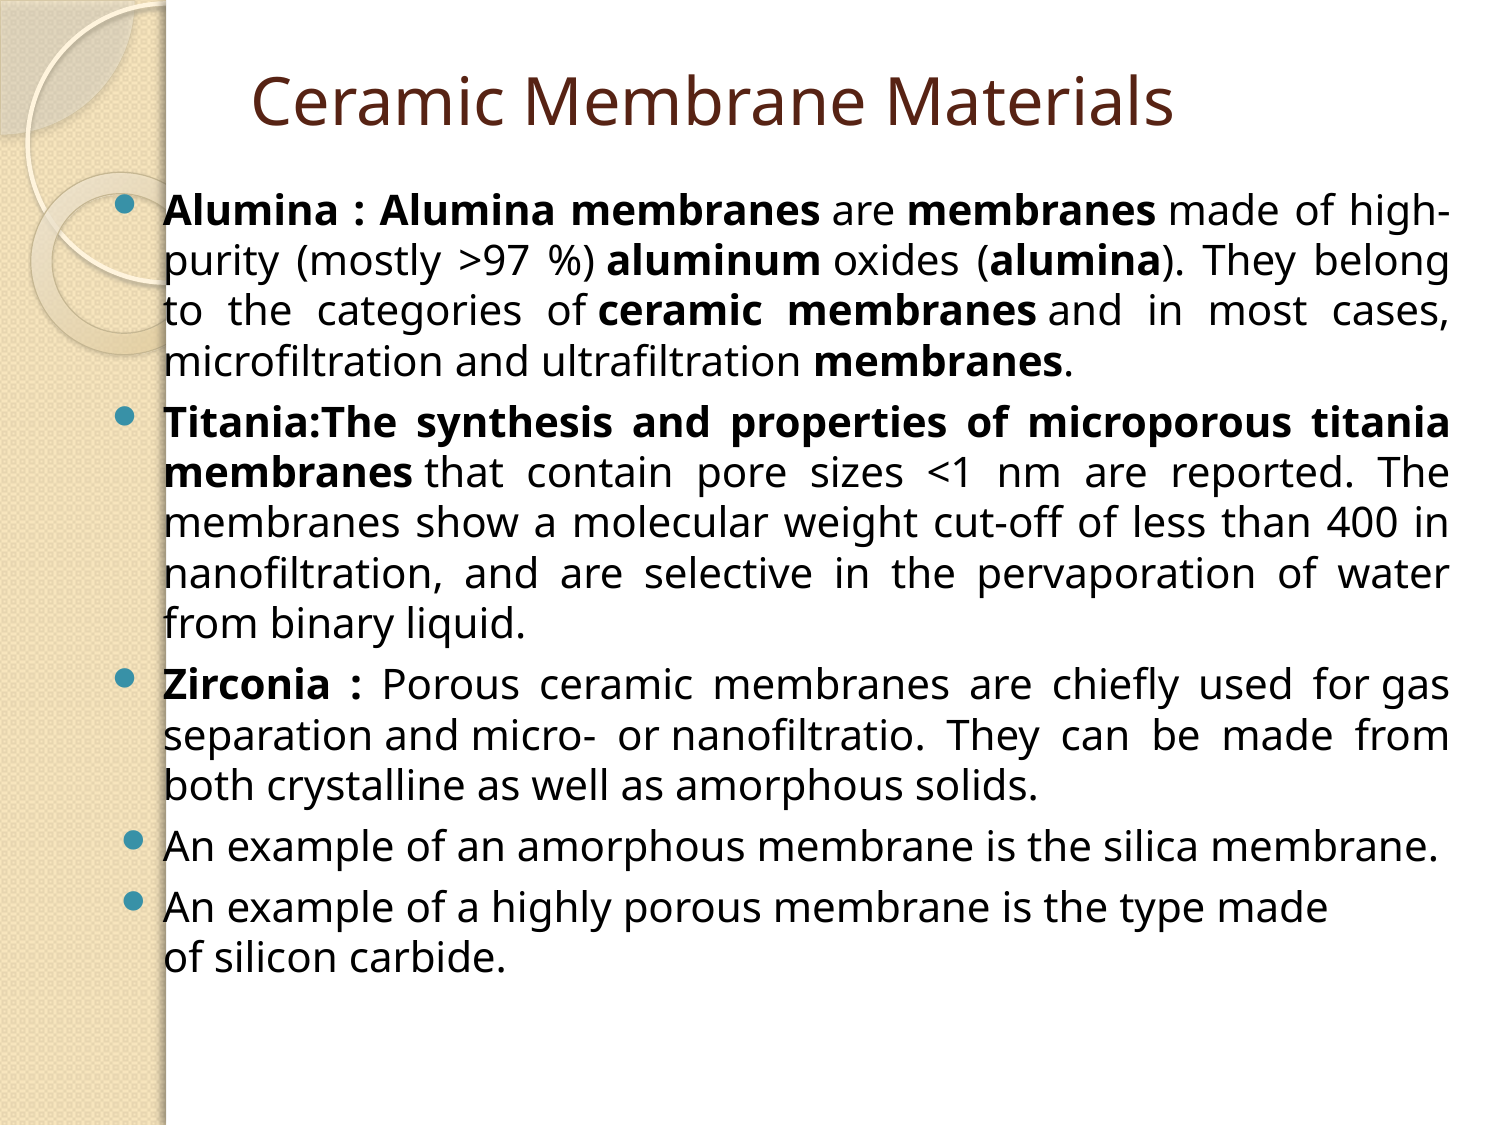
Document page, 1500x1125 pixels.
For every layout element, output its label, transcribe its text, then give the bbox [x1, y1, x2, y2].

list Alumina : Alumina membranes are membranes made of high-purity (mostly >97 %) aluminum oxides (alumina). They belong to the categories of ceramic membranes and in most cases, microfiltration and ultrafiltration membranes. Titania:The synthesis and properties of microporous titania membranes that contain pore sizes <1 nm are reported. The membranes show a molecular weight cut‐off of less than 400 in nanofiltration, and are selective in the pervaporation of water from binary liquid. Zirconia : Porous ceramic membranes are chiefly used for gas separation and micro- or nanofiltratio. They can be made from both crystalline as well as amorphous solids. An example of an amorphous membrane is the silica membrane. An example of a highly porous membrane is the type made of silicon carbide. [93, 175, 1466, 1025]
title Ceramic Membrane Materials [235, 45, 1466, 153]
